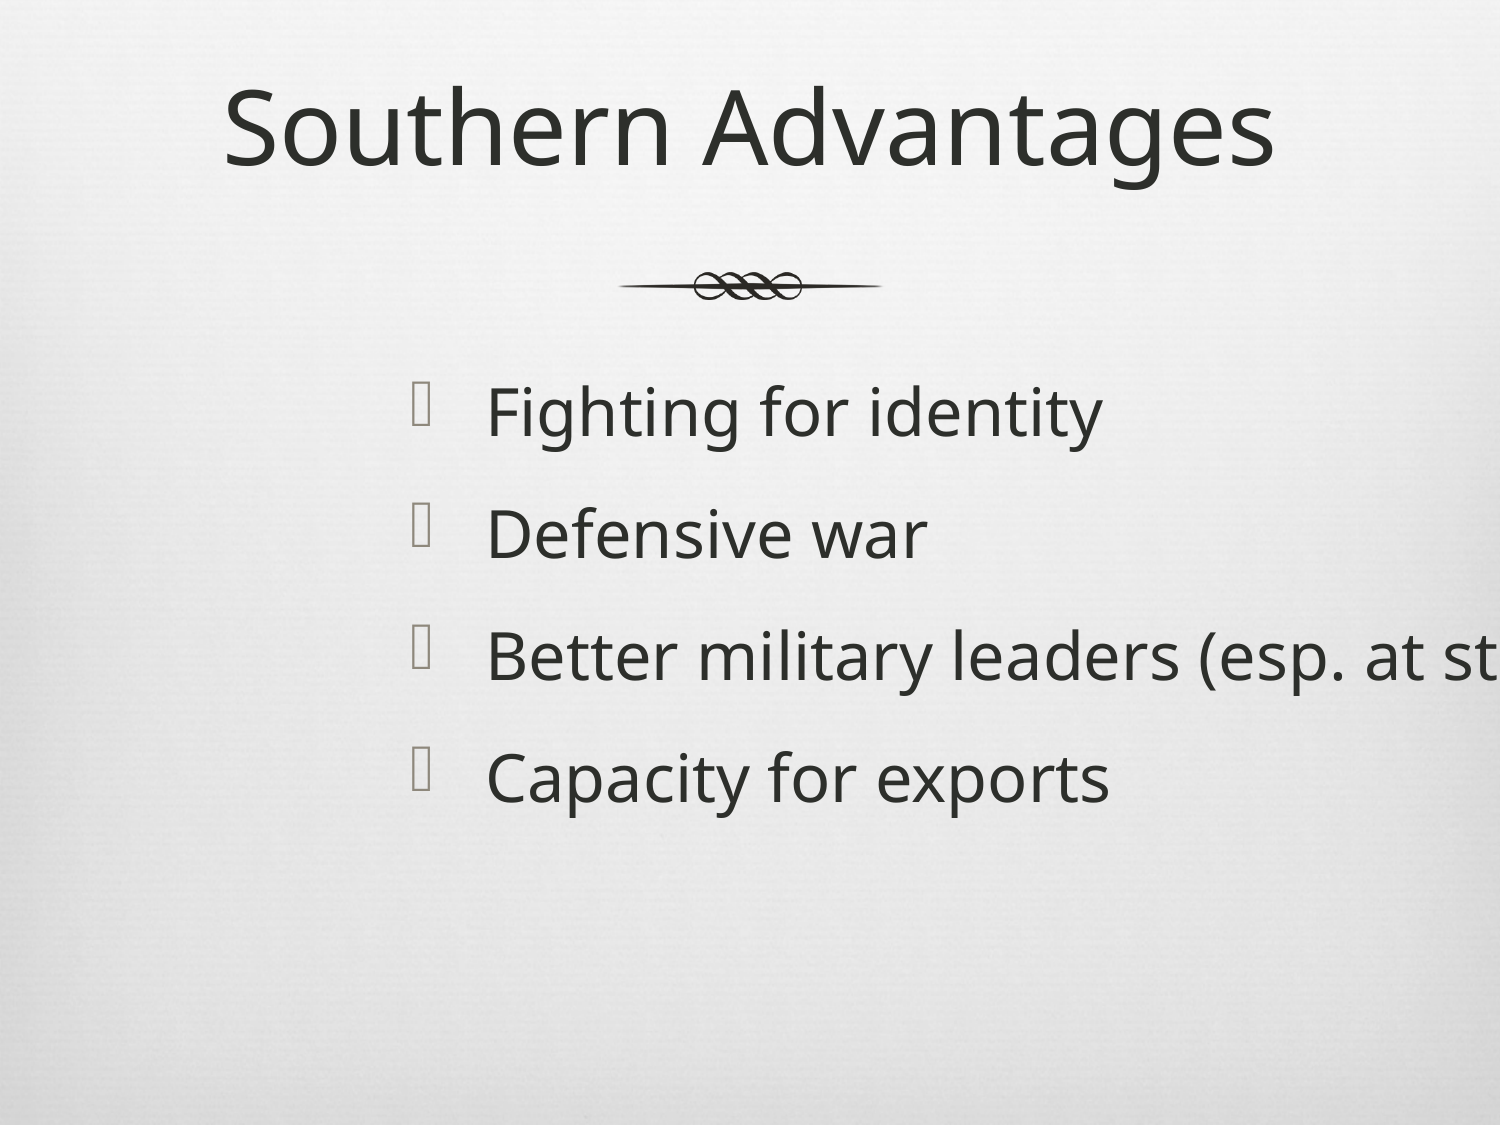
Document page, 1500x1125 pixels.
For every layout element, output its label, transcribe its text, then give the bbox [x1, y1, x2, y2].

picture [615, 272, 885, 300]
title Southern Advantages [112, 11, 1388, 236]
list Fighting for identity Defensive war Better military leaders (esp. at start) Capacity for exports [395, 362, 1500, 963]
